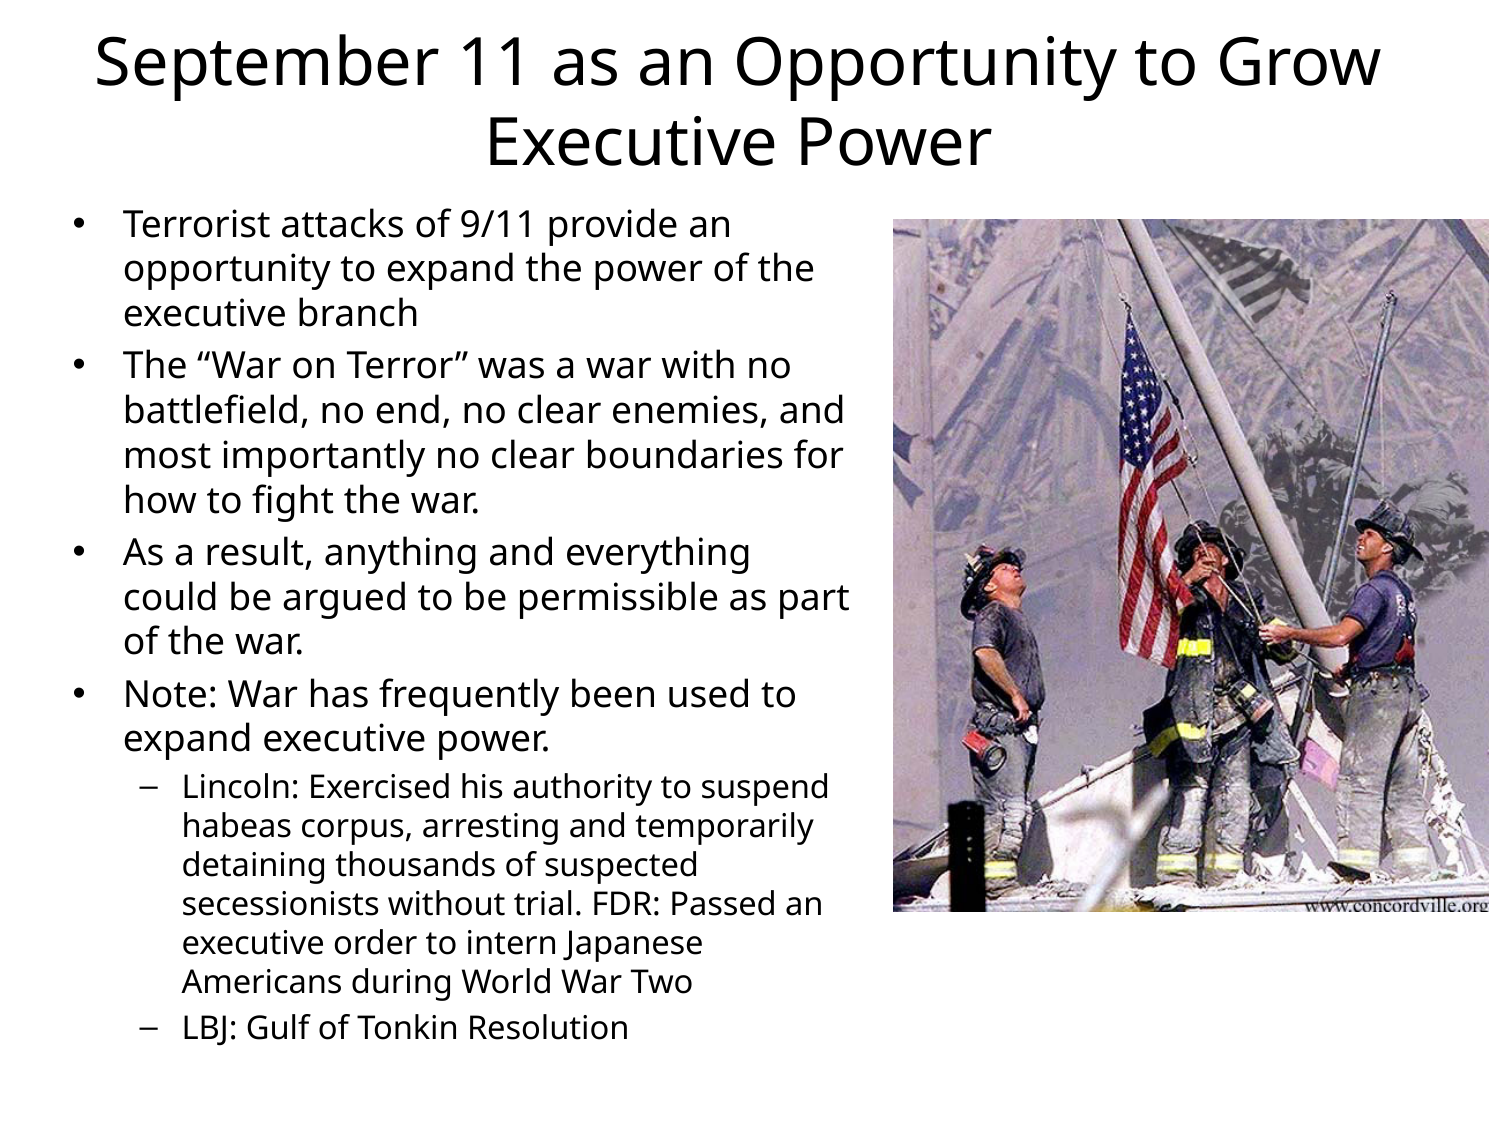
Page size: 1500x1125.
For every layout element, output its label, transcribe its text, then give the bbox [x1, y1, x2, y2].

list Terrorist attacks of 9/11 provide an opportunity to expand the power of the executive branch The “War on Terror” was a war with no battlefield, no end, no clear enemies, and most importantly no clear boundaries for how to fight the war. As a result, anything and everything could be argued to be permissible as part of the war. Note: War has frequently been used to expand executive power. Lincoln: Exercised his authority to suspend habeas corpus, arresting and temporarily detaining thousands of suspected secessionists without trial. FDR: Passed an executive order to intern Japanese Americans during World War Two LBJ: Gulf of Tonkin Resolution [57, 192, 867, 1072]
picture [893, 219, 1490, 912]
title September 11 as an Opportunity to Grow Executive Power [0, 4, 1489, 193]
